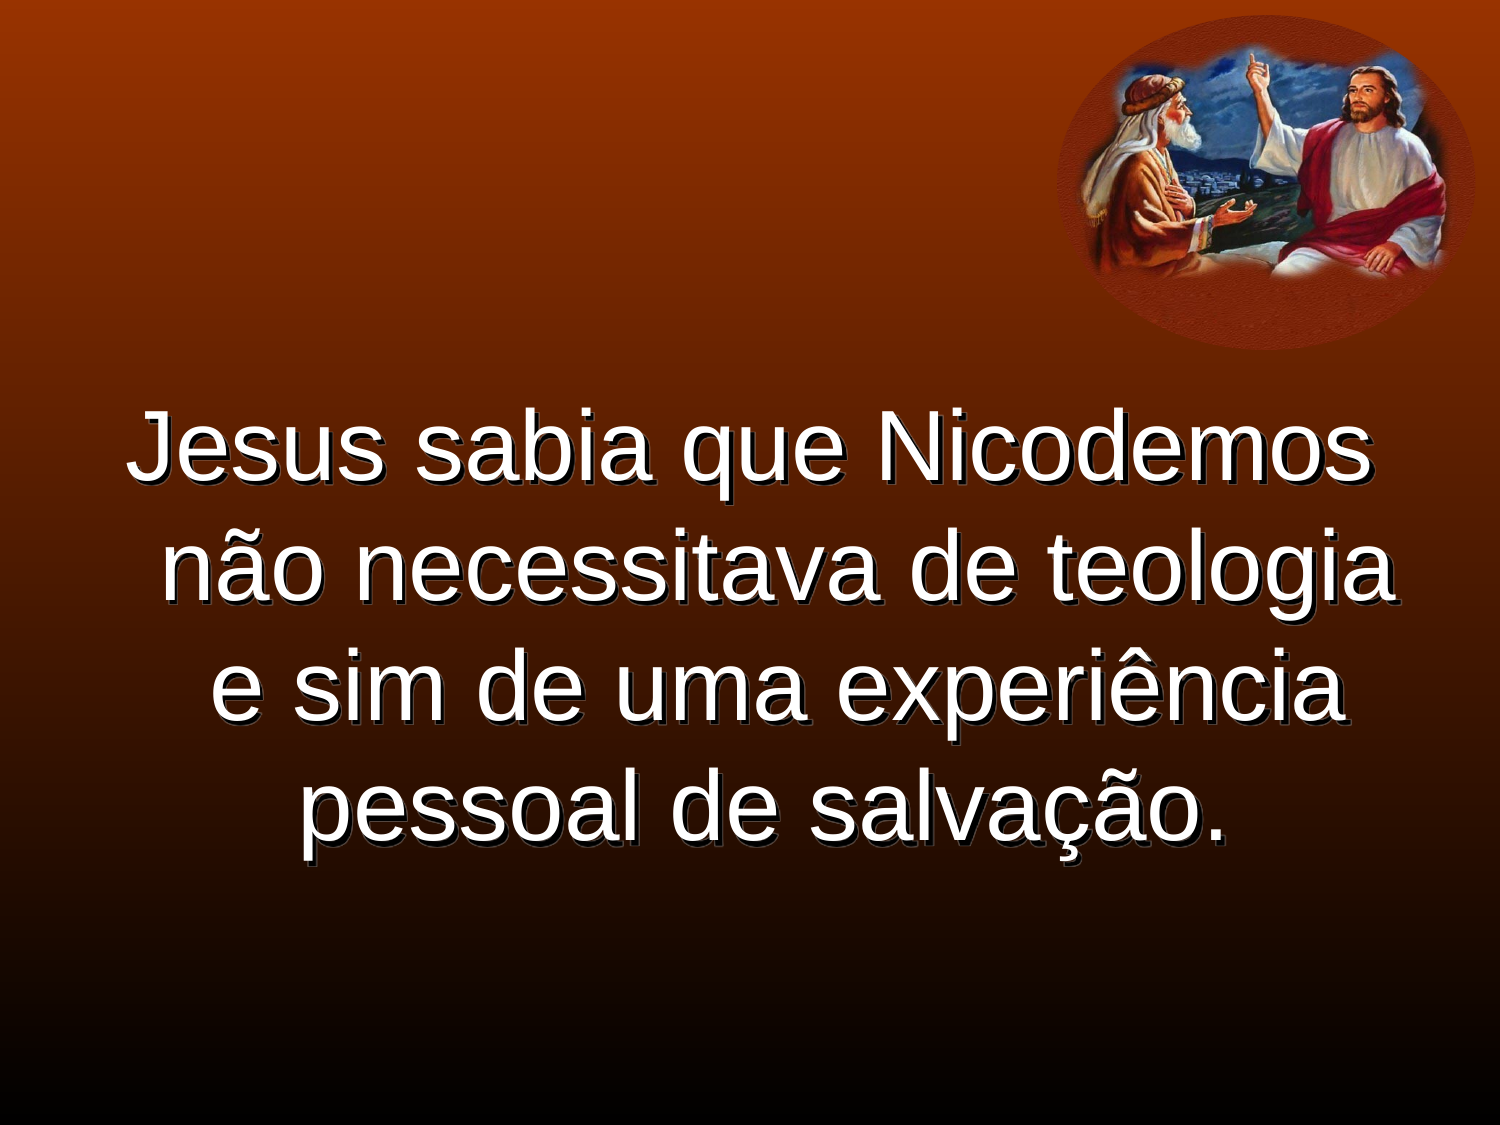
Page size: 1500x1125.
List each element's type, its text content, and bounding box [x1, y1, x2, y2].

text_box Jesus sabia que Nicodemos não necessitava de teologia e sim de uma experiência pessoal de salvação. [64, 373, 1436, 917]
picture [1057, 15, 1476, 350]
